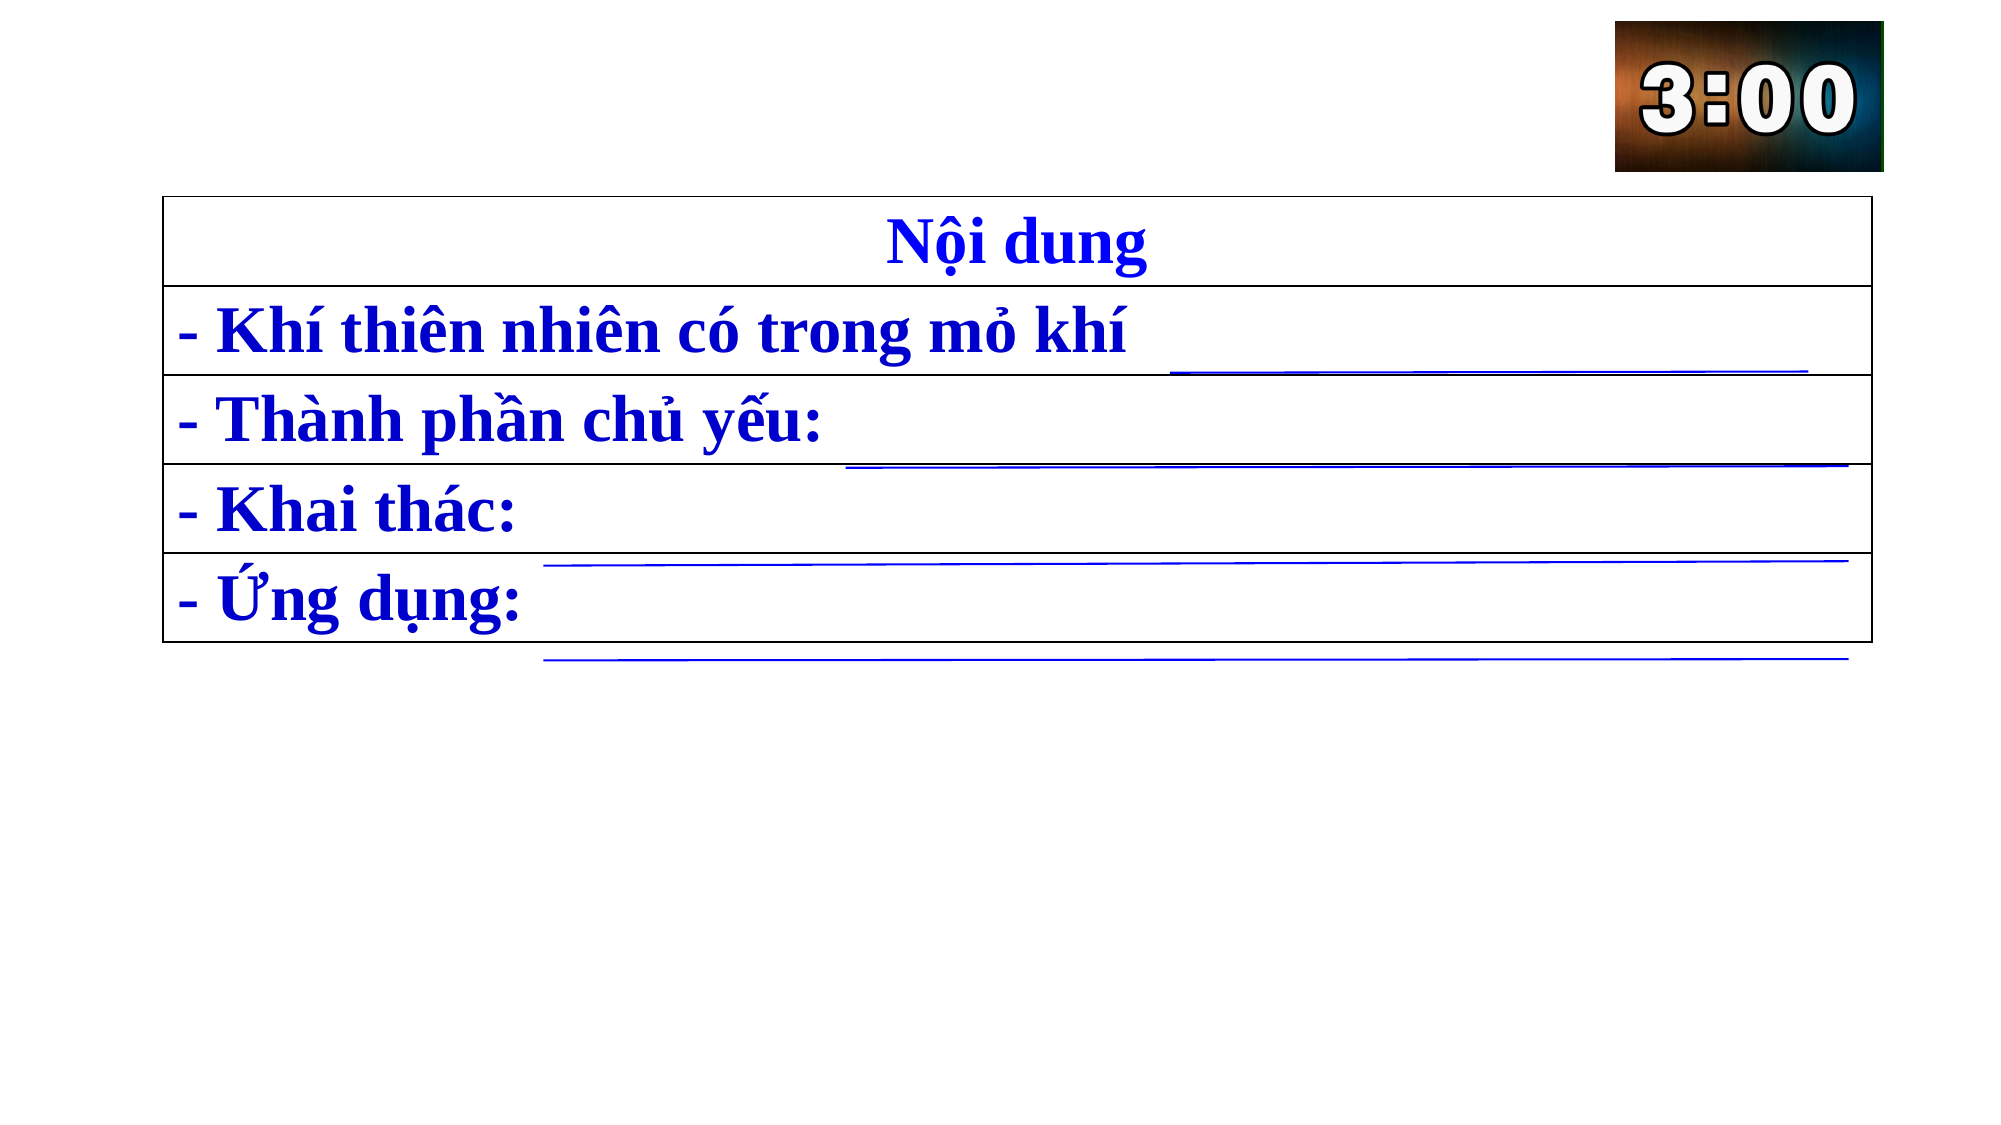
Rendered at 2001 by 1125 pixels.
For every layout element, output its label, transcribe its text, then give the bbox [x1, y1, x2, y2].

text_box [543, 560, 1849, 566]
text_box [845, 465, 1849, 469]
table_cell - Khai thác: [164, 465, 1871, 552]
table_cell - Thành phần chủ yếu: [164, 376, 1871, 463]
table_cell - Ứng dụng: [164, 554, 1871, 641]
table_cell - Khí thiên nhiên có trong mỏ khí [164, 287, 1871, 374]
table_header Nội dung [164, 197, 1871, 285]
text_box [1614, 20, 1885, 173]
